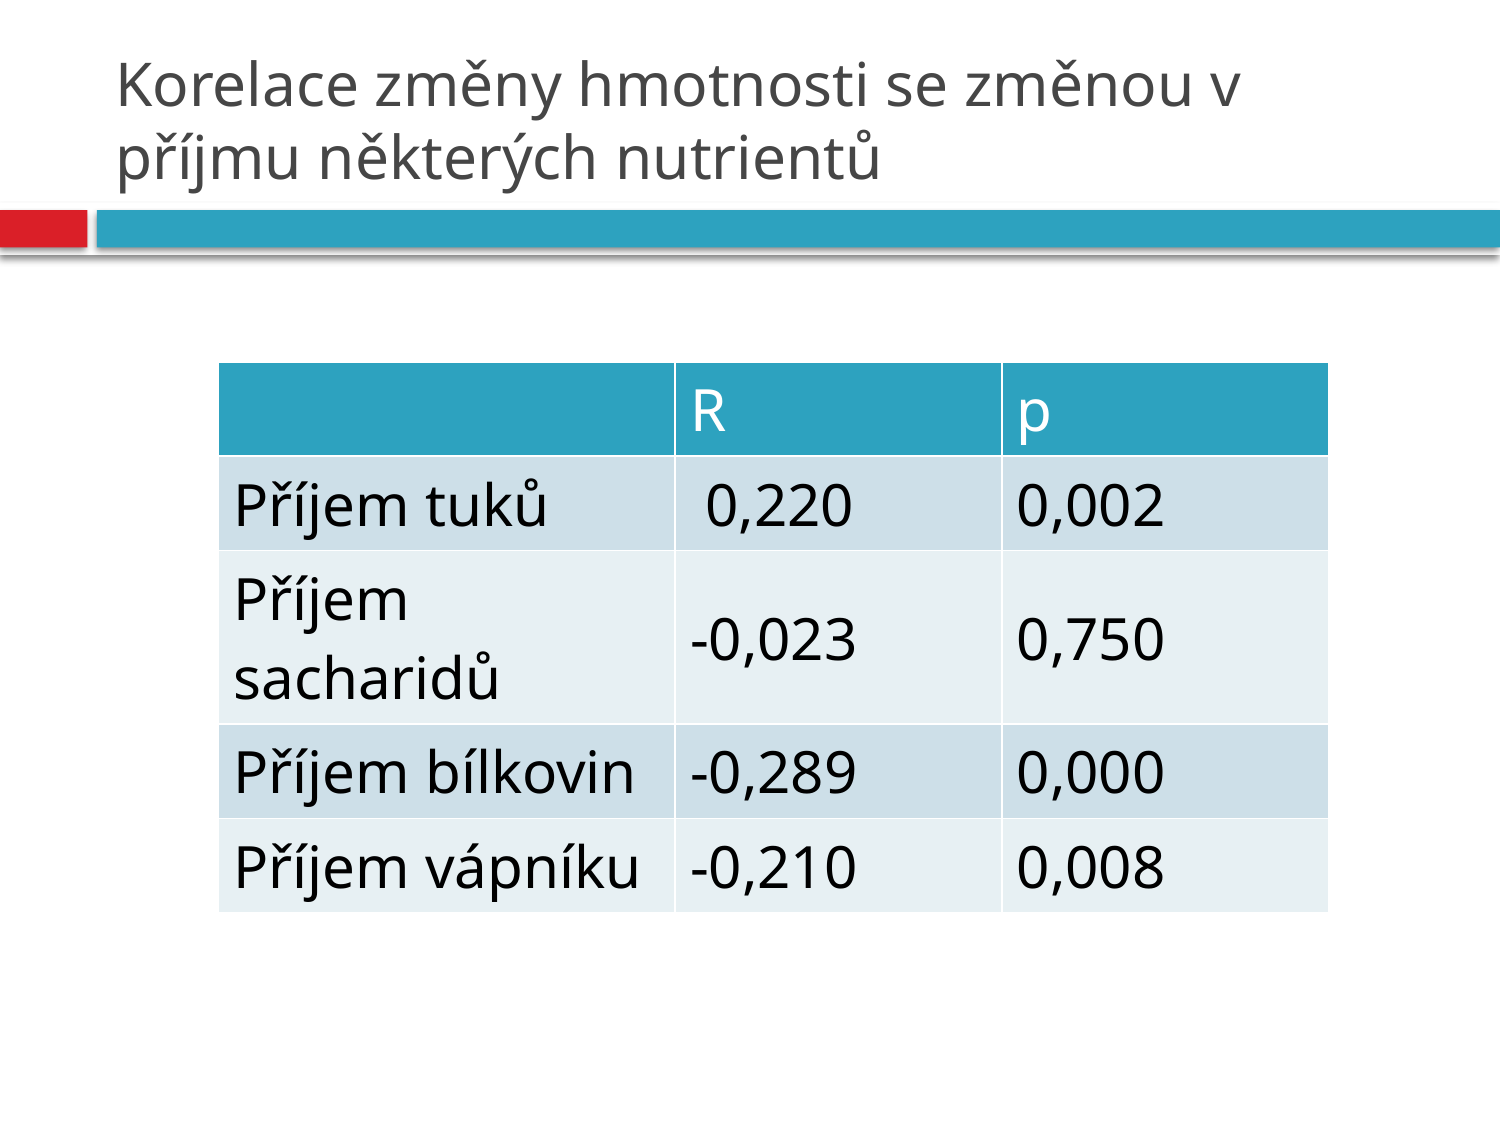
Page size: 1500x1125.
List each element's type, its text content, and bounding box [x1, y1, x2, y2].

table_cell -0,023 [676, 551, 1001, 723]
table_cell Příjem tuků [219, 457, 674, 550]
table_cell 0,220 [676, 457, 1001, 550]
table_cell Příjem vápníku [219, 819, 674, 912]
table_cell Příjem bílkovin [219, 725, 674, 818]
table_cell -0,210 [676, 819, 1001, 912]
table_cell -0,289 [676, 725, 1001, 818]
table_header p [1003, 363, 1328, 455]
table_cell 0,008 [1003, 819, 1328, 912]
title Korelace změny hmotnosti se změnou v příjmu některých nutrientů [100, 37, 1438, 200]
table_cell 0,750 [1003, 551, 1328, 723]
table_cell Příjem sacharidů [219, 551, 674, 723]
table_header [219, 363, 674, 455]
table_header R [676, 363, 1001, 455]
table_cell 0,000 [1003, 725, 1328, 818]
table_cell 0,002 [1003, 457, 1328, 550]
